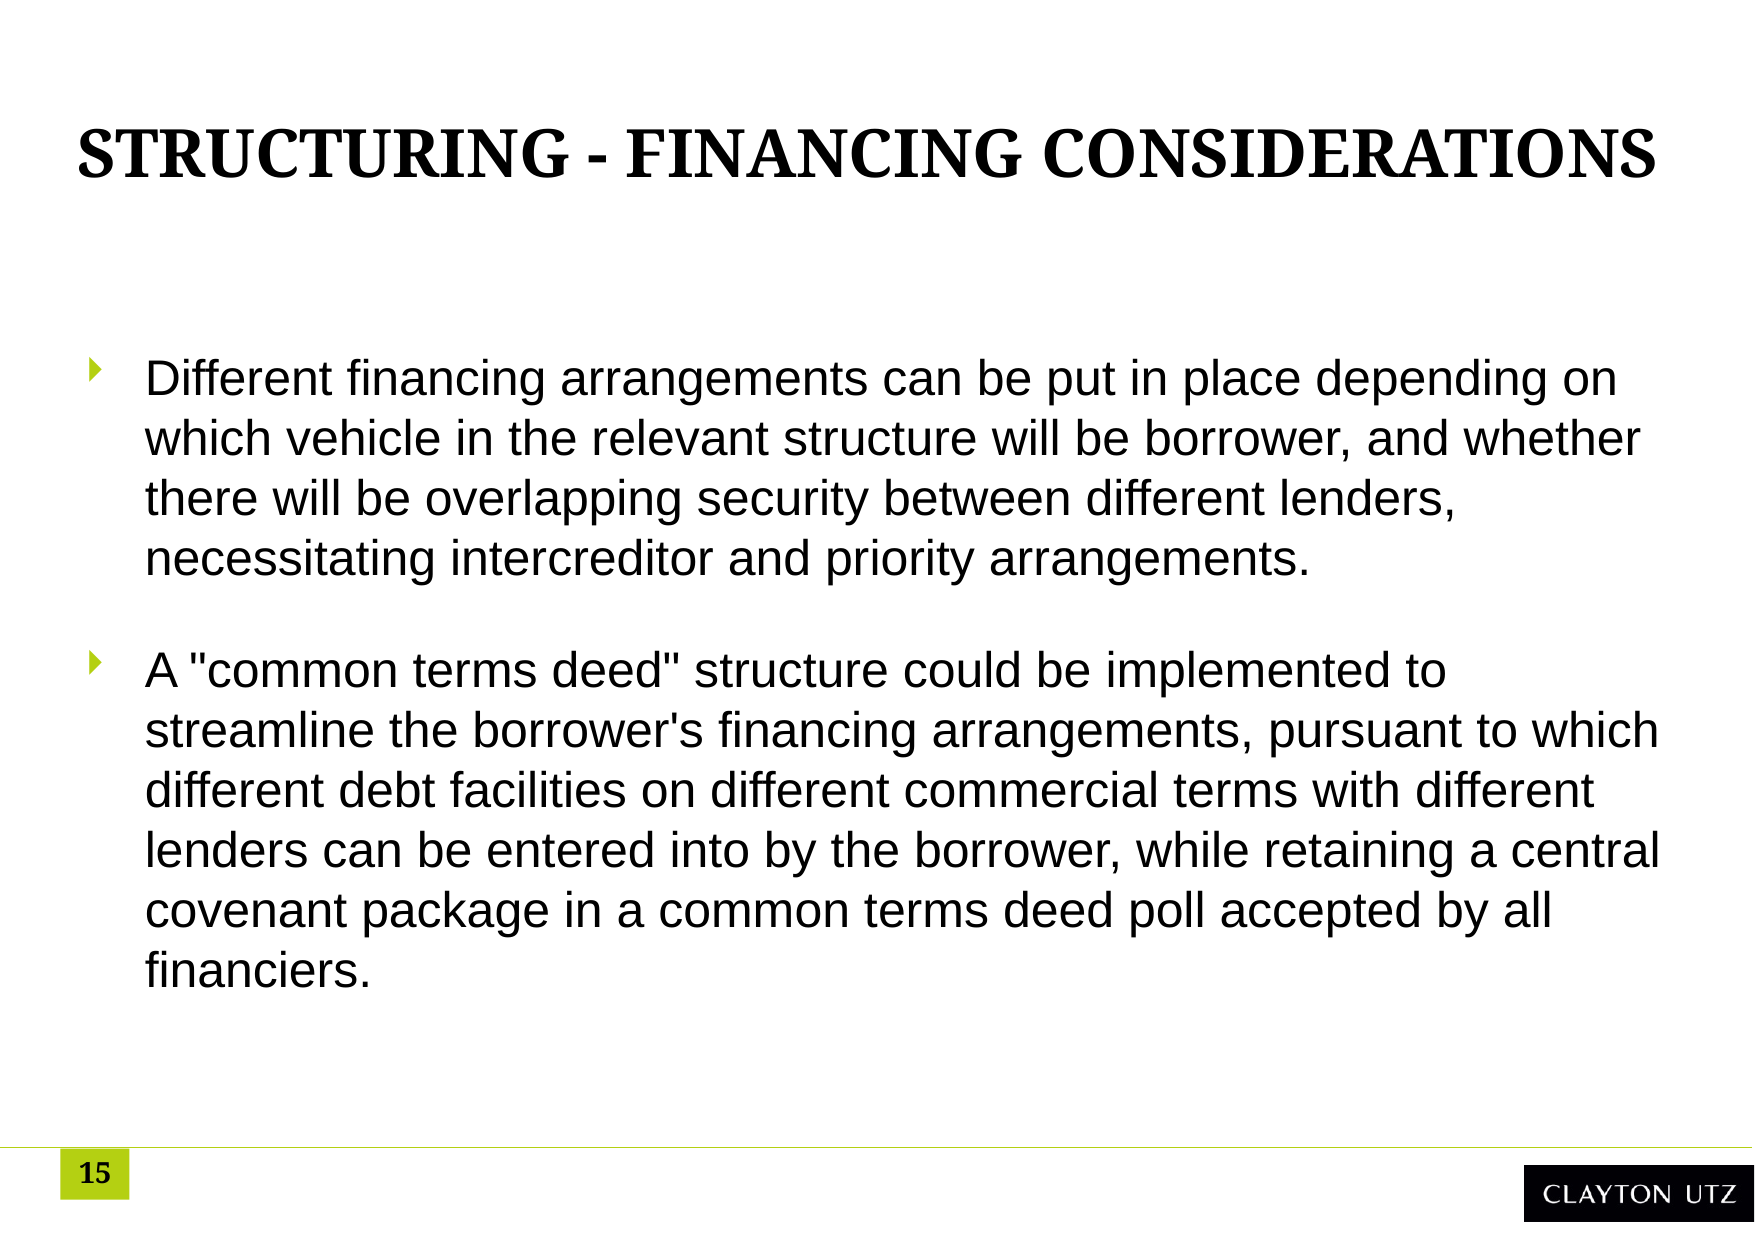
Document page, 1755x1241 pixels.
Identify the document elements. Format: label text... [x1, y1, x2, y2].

list Different financing arrangements can be put in place depending on which vehicle in the relevant structure will be borrower, and whether there will be overlapping security between different lenders, necessitating intercreditor and priority arrangements. A "common terms deed" structure could be implemented to streamline the borrower's financing arrangements, pursuant to which different debt facilities on different commercial terms with different lenders can be entered into by the borrower, while retaining a central covenant package in a common terms deed poll accepted by all financiers. [60, 336, 1693, 1034]
title Structuring - Financing considerations [60, 60, 1693, 243]
slide_number 15 [60, 1148, 130, 1200]
picture [1524, 1165, 1755, 1222]
